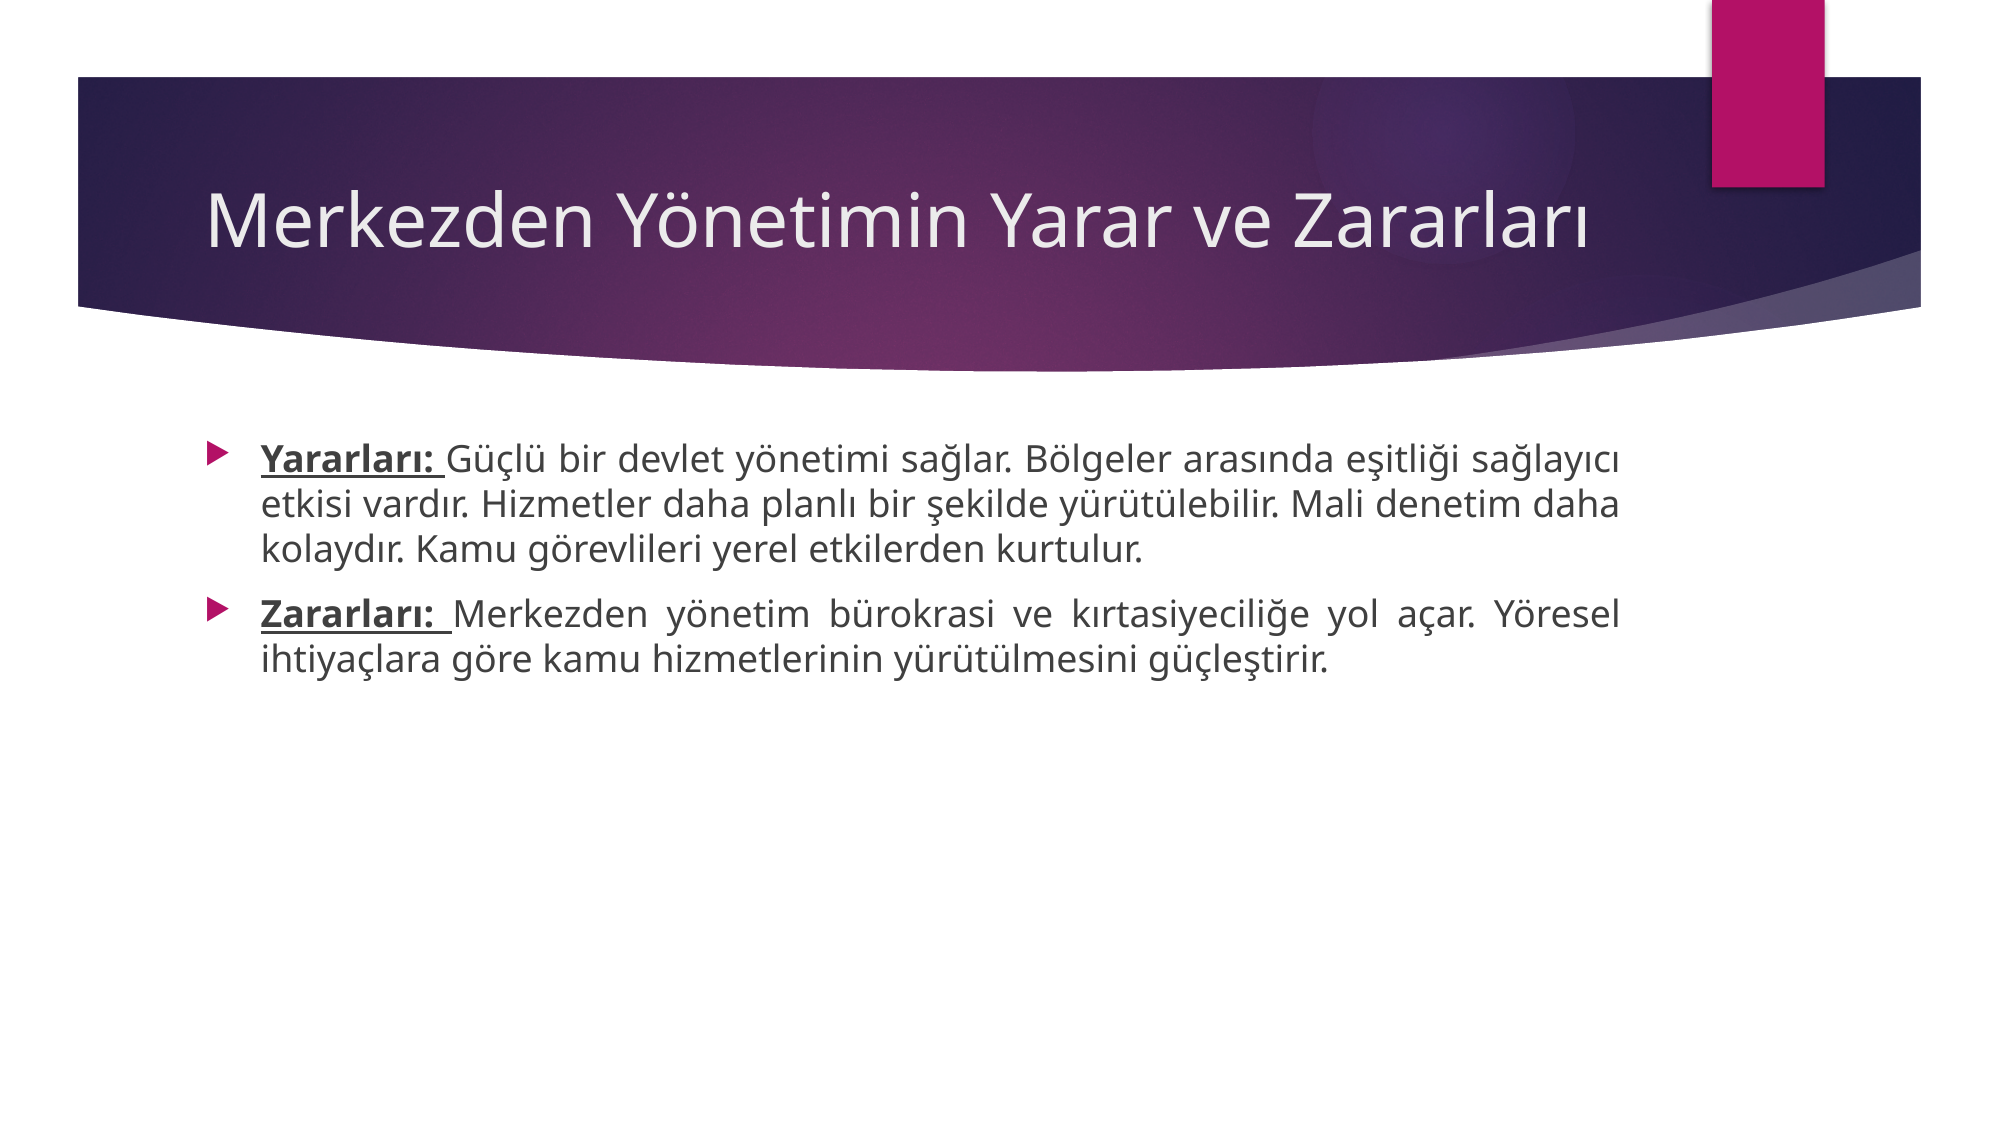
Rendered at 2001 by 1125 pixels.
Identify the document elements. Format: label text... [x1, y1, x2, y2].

title Merkezden Yönetimin Yarar ve Zararları [189, 159, 1627, 276]
list Yararları: Güçlü bir devlet yönetimi sağlar. Bölgeler arasında eşitliği sağlayıcı etkisi vardır. Hizmetler daha planlı bir şekilde yürütülebilir. Mali denetim daha kolaydır. Kamu görevlileri yerel etkilerden kurtulur. Zararları: Merkezden yönetim bürokrasi ve kırtasiyeciliğe yol açar. Yöresel ihtiyaçlara göre kamu hizmetlerinin yürütülmesini güçleştirir. [189, 427, 1638, 988]
